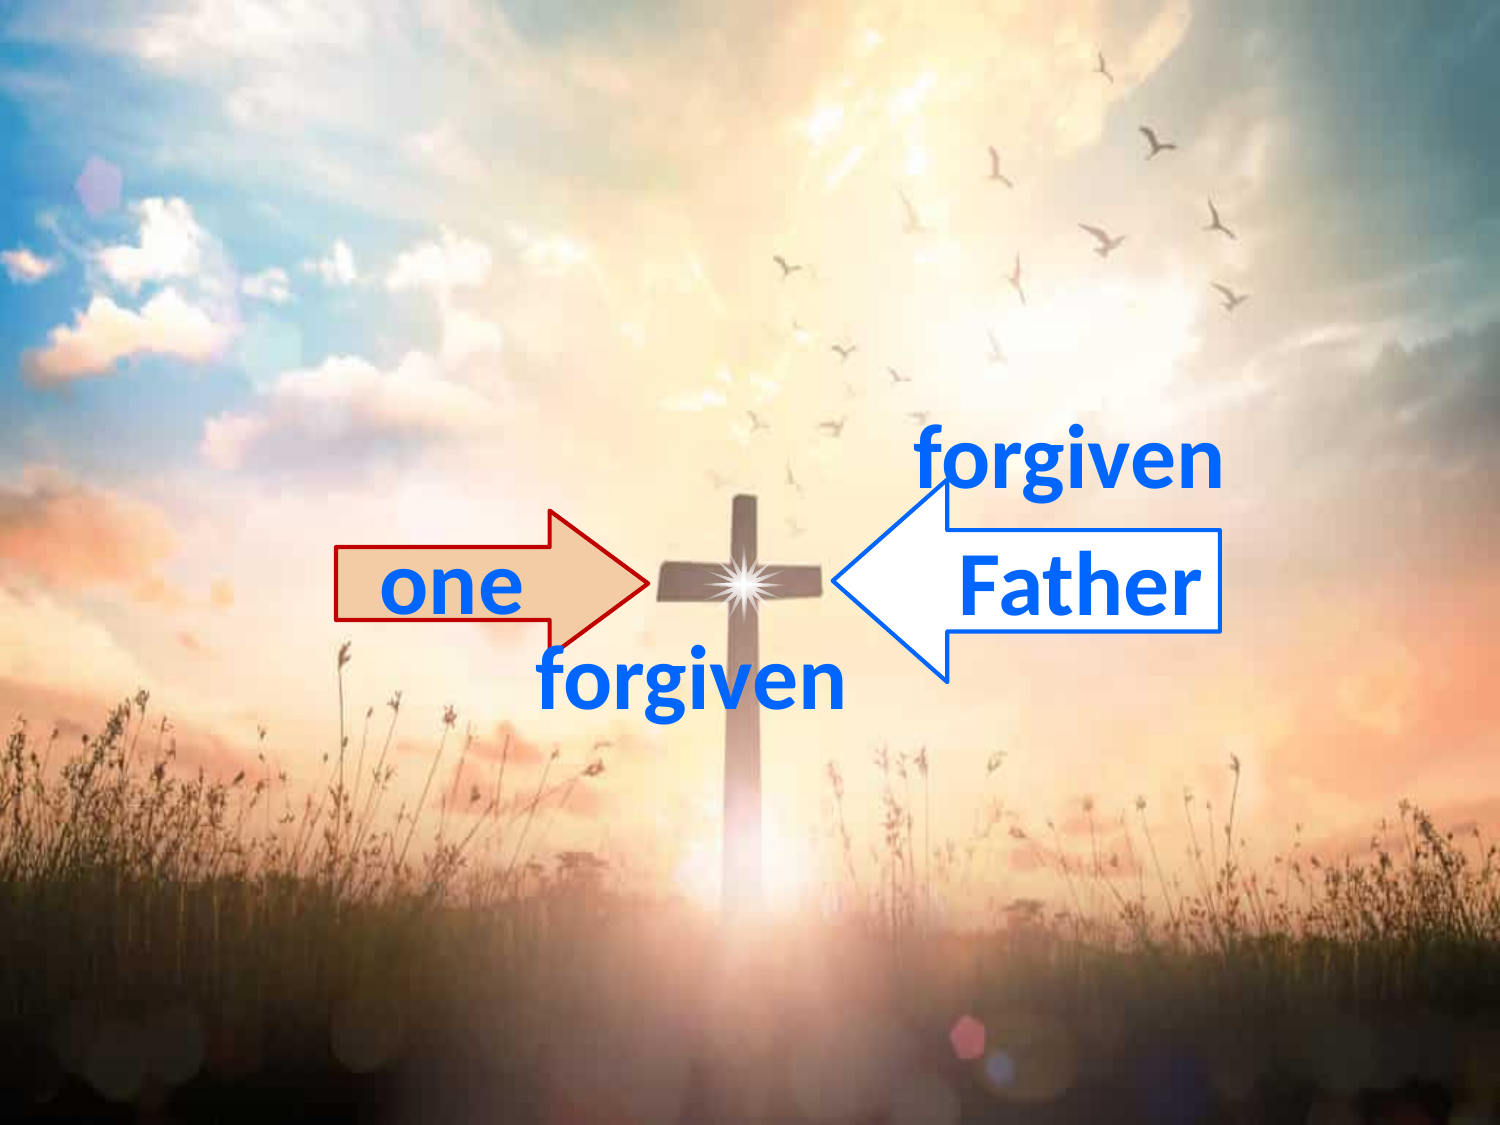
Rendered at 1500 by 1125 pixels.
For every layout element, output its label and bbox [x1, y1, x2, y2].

picture [0, 0, 1500, 1125]
text_box [931, 379, 1135, 782]
text_box [418, 427, 566, 740]
